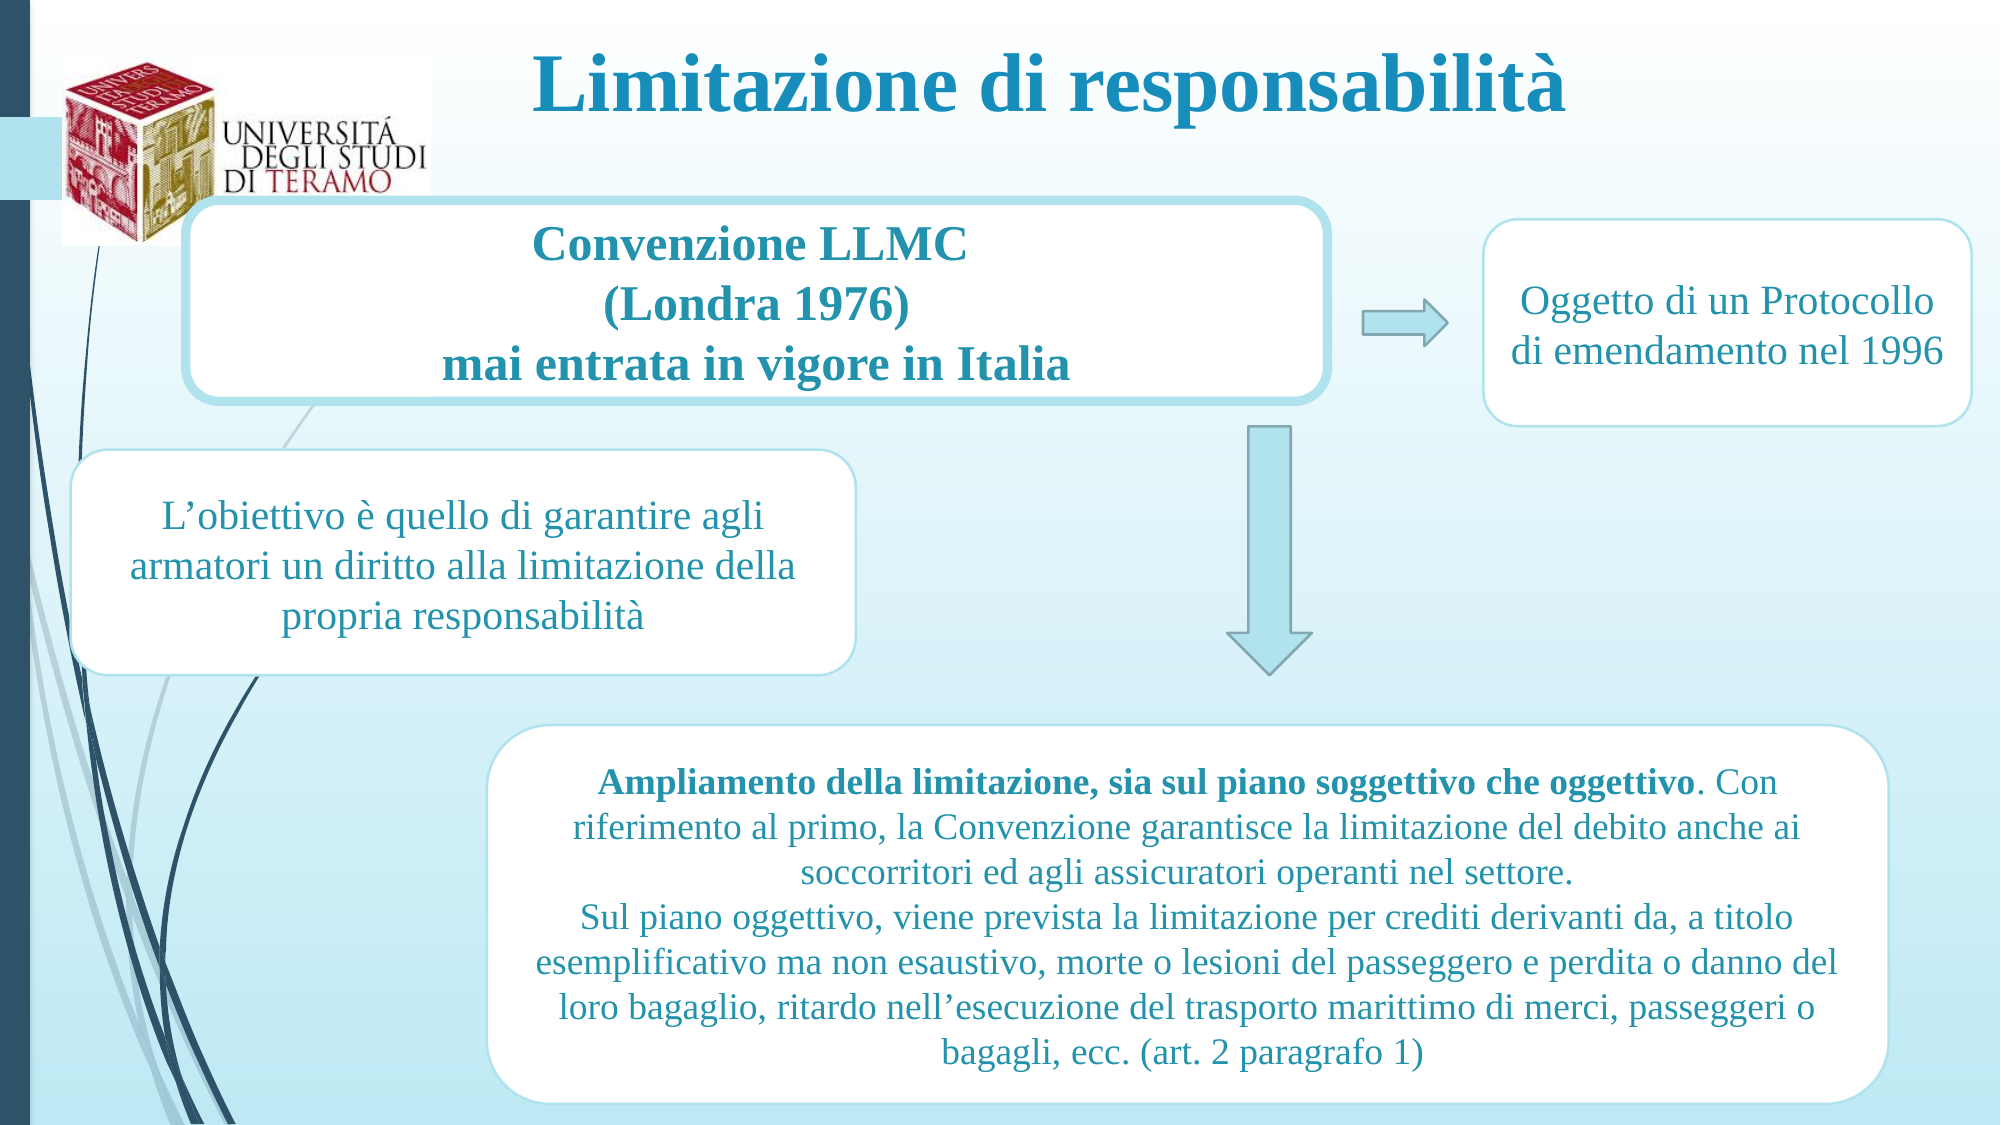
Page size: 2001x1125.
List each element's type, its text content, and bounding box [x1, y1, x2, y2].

text_box L’obiettivo è quello di garantire agli armatori un diritto alla limitazione della propria responsabilità [69, 448, 858, 677]
text_box Ampliamento della limitazione, sia sul piano soggettivo che oggettivo. Con riferimento al primo, la Convenzione garantisce la limitazione del debito anche ai soccorritori ed agli assicuratori operanti nel settore. Sul piano oggettivo, viene prevista la limitazione per crediti derivanti da, a titolo esemplificativo ma non esaustivo, morte o lesioni del passeggero e perdita o danno del loro bagaglio, ritardo nell’esecuzione del trasporto marittimo di merci, passeggeri o bagagli, ecc. (art. 2 paragrafo 1) [485, 723, 1891, 1106]
text_box [1225, 425, 1314, 677]
text_box [1361, 298, 1449, 348]
picture [61, 55, 431, 246]
text_box Limitazione di responsabilità [453, 21, 1648, 151]
text_box Oggetto di un Protocollo di emendamento nel 1996 [1482, 217, 1974, 428]
text_box Convenzione LLMC (Londra 1976) mai entrata in vigore in Italia [184, 198, 1329, 403]
